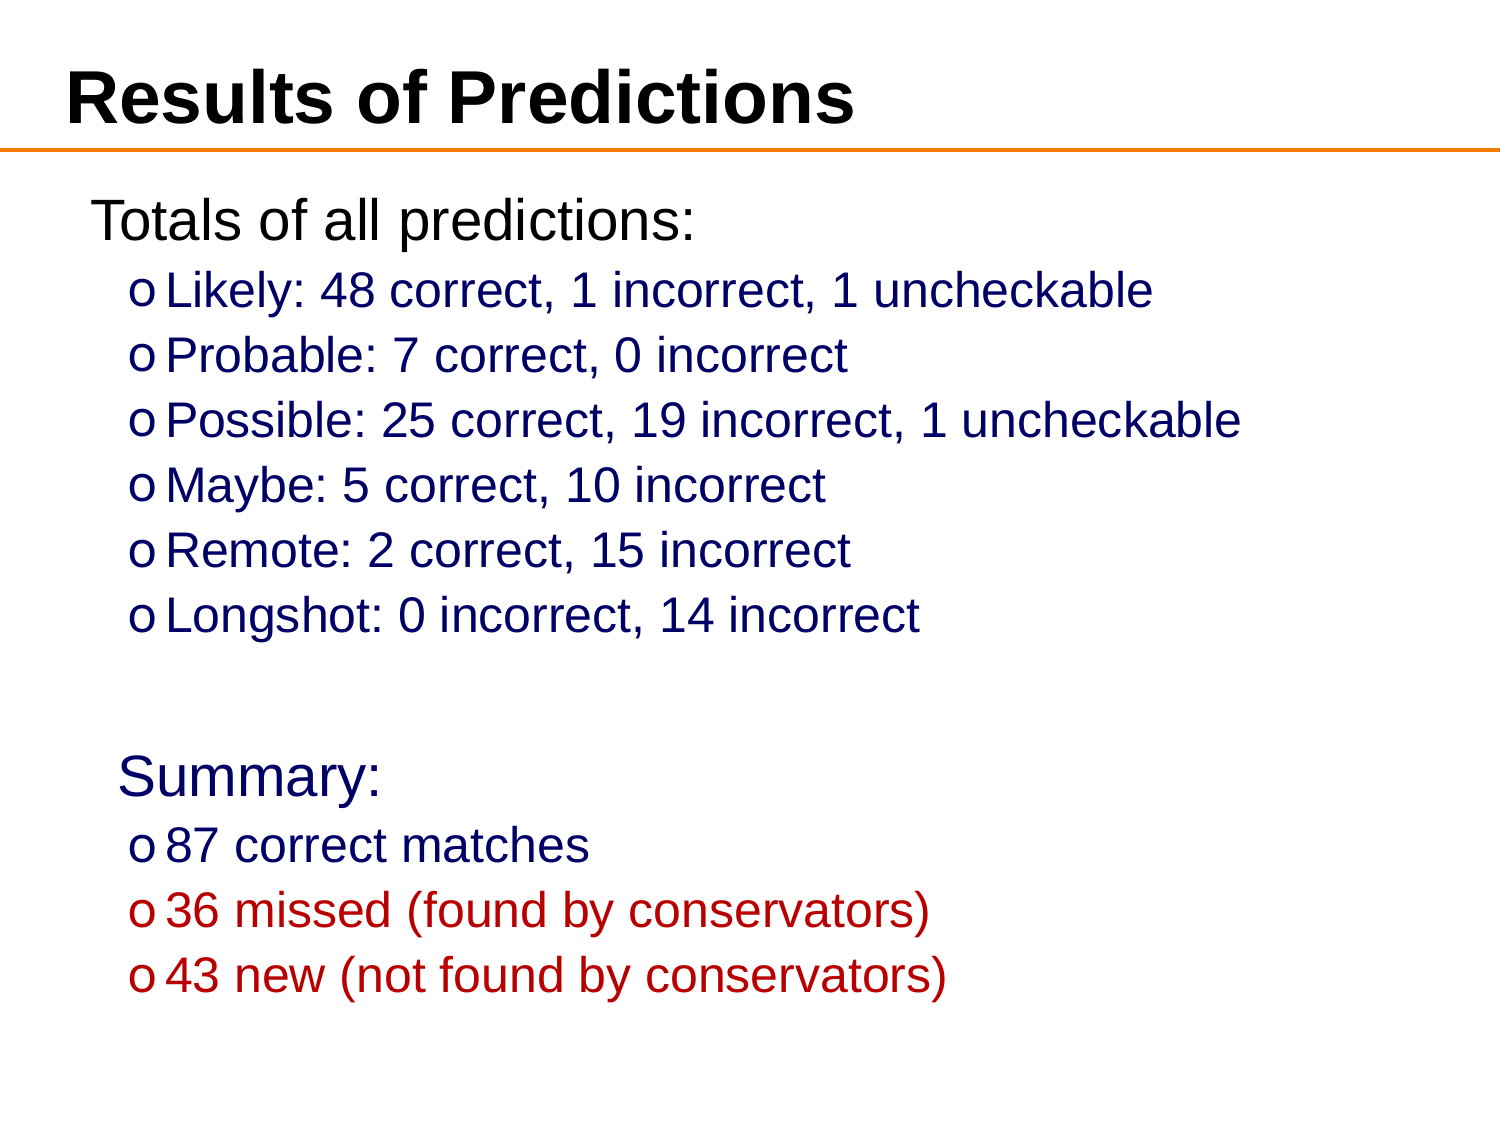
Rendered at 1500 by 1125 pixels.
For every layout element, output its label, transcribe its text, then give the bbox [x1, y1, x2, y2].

list Totals of all predictions: Likely: 48 correct, 1 incorrect, 1 uncheckable Probable: 7 correct, 0 incorrect Possible: 25 correct, 19 incorrect, 1 uncheckable Maybe: 5 correct, 10 incorrect Remote: 2 correct, 15 incorrect Longshot: 0 incorrect, 14 incorrect Summary: 87 correct matches 36 missed (found by conservators) 43 new (not found by conservators) [75, 174, 1463, 1075]
title Results of Predictions [50, 37, 1450, 150]
